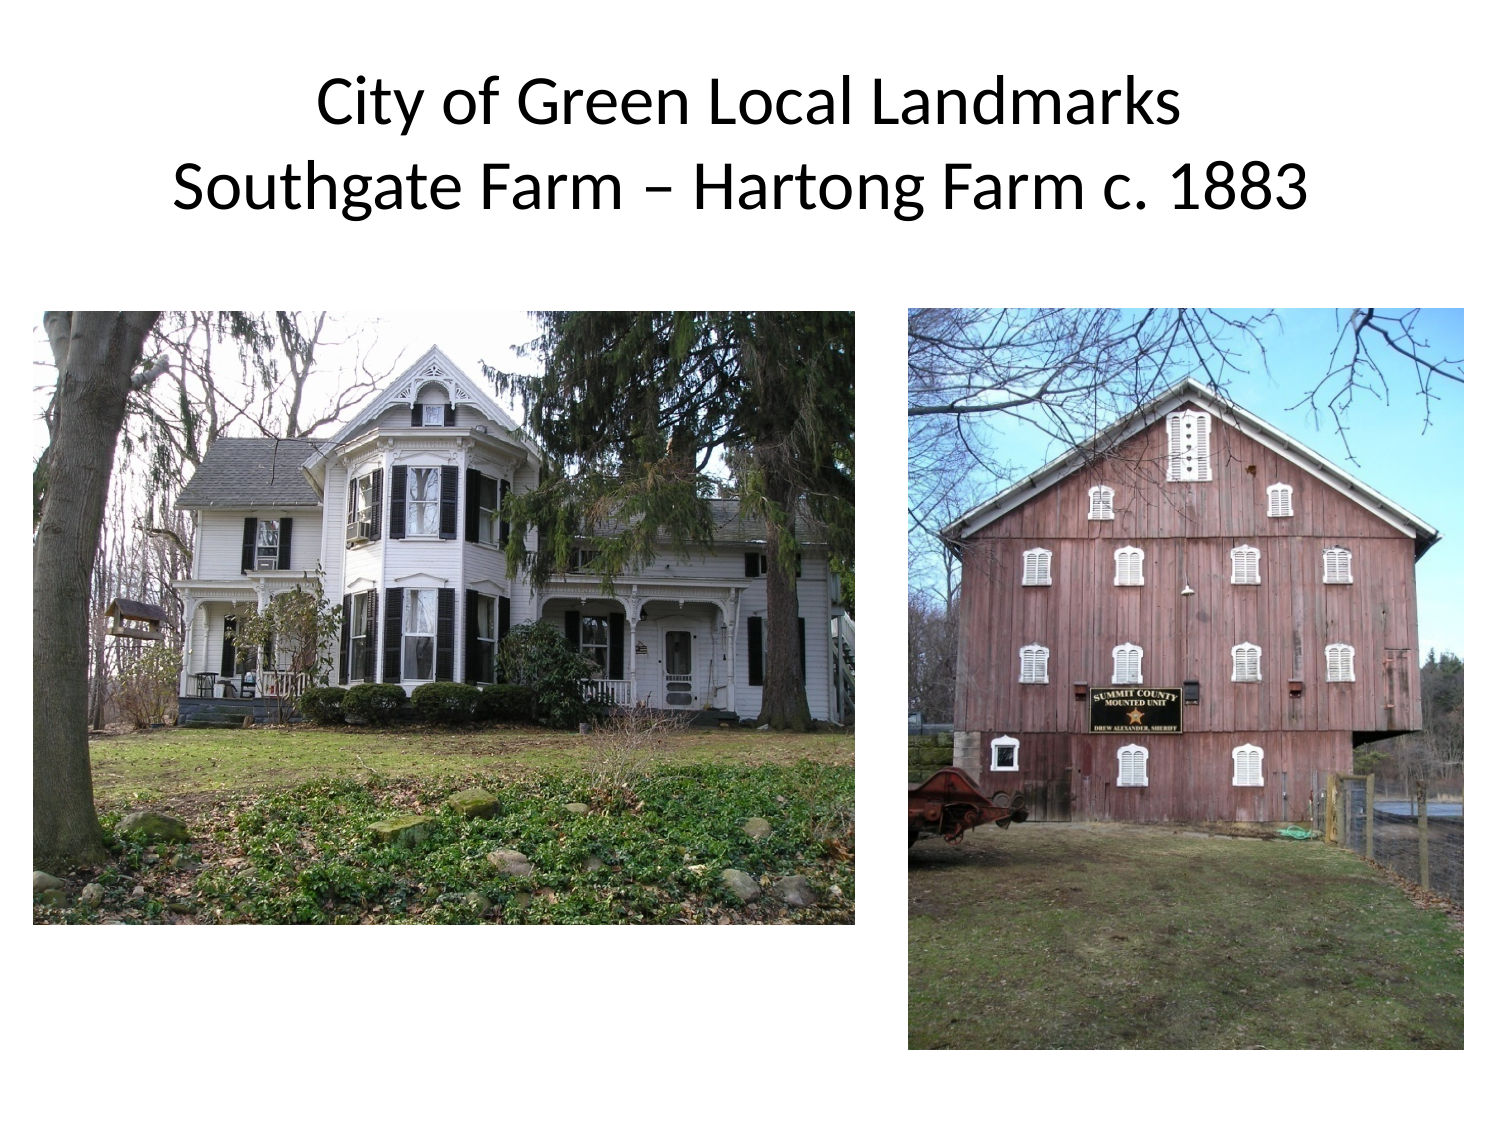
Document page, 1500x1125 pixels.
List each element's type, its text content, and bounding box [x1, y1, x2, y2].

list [33, 310, 855, 926]
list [908, 307, 1464, 1051]
title City of Green Local Landmarks Southgate Farm – Hartong Farm c. 1883 [49, 44, 1451, 233]
